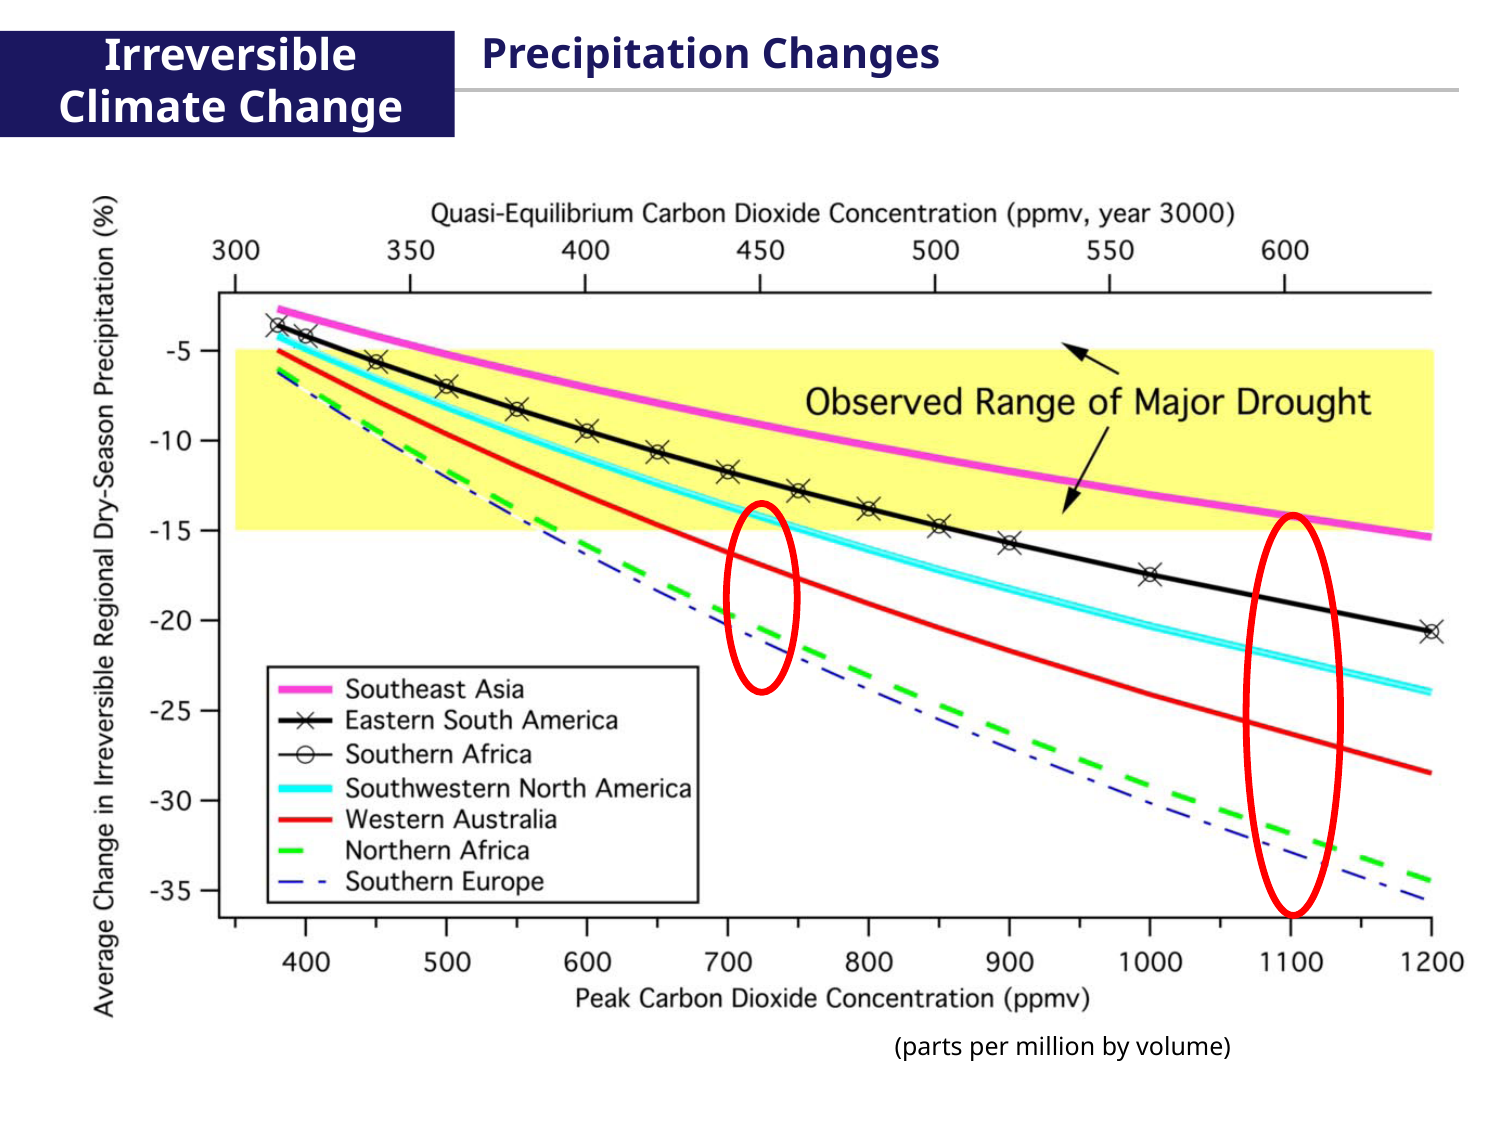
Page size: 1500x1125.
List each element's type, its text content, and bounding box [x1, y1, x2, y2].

picture [88, 196, 1500, 1053]
text_box (parts per million by volume) [879, 1060, 1376, 1068]
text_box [0, 18, 455, 139]
text_box Precipitation Changes [466, 19, 1388, 84]
